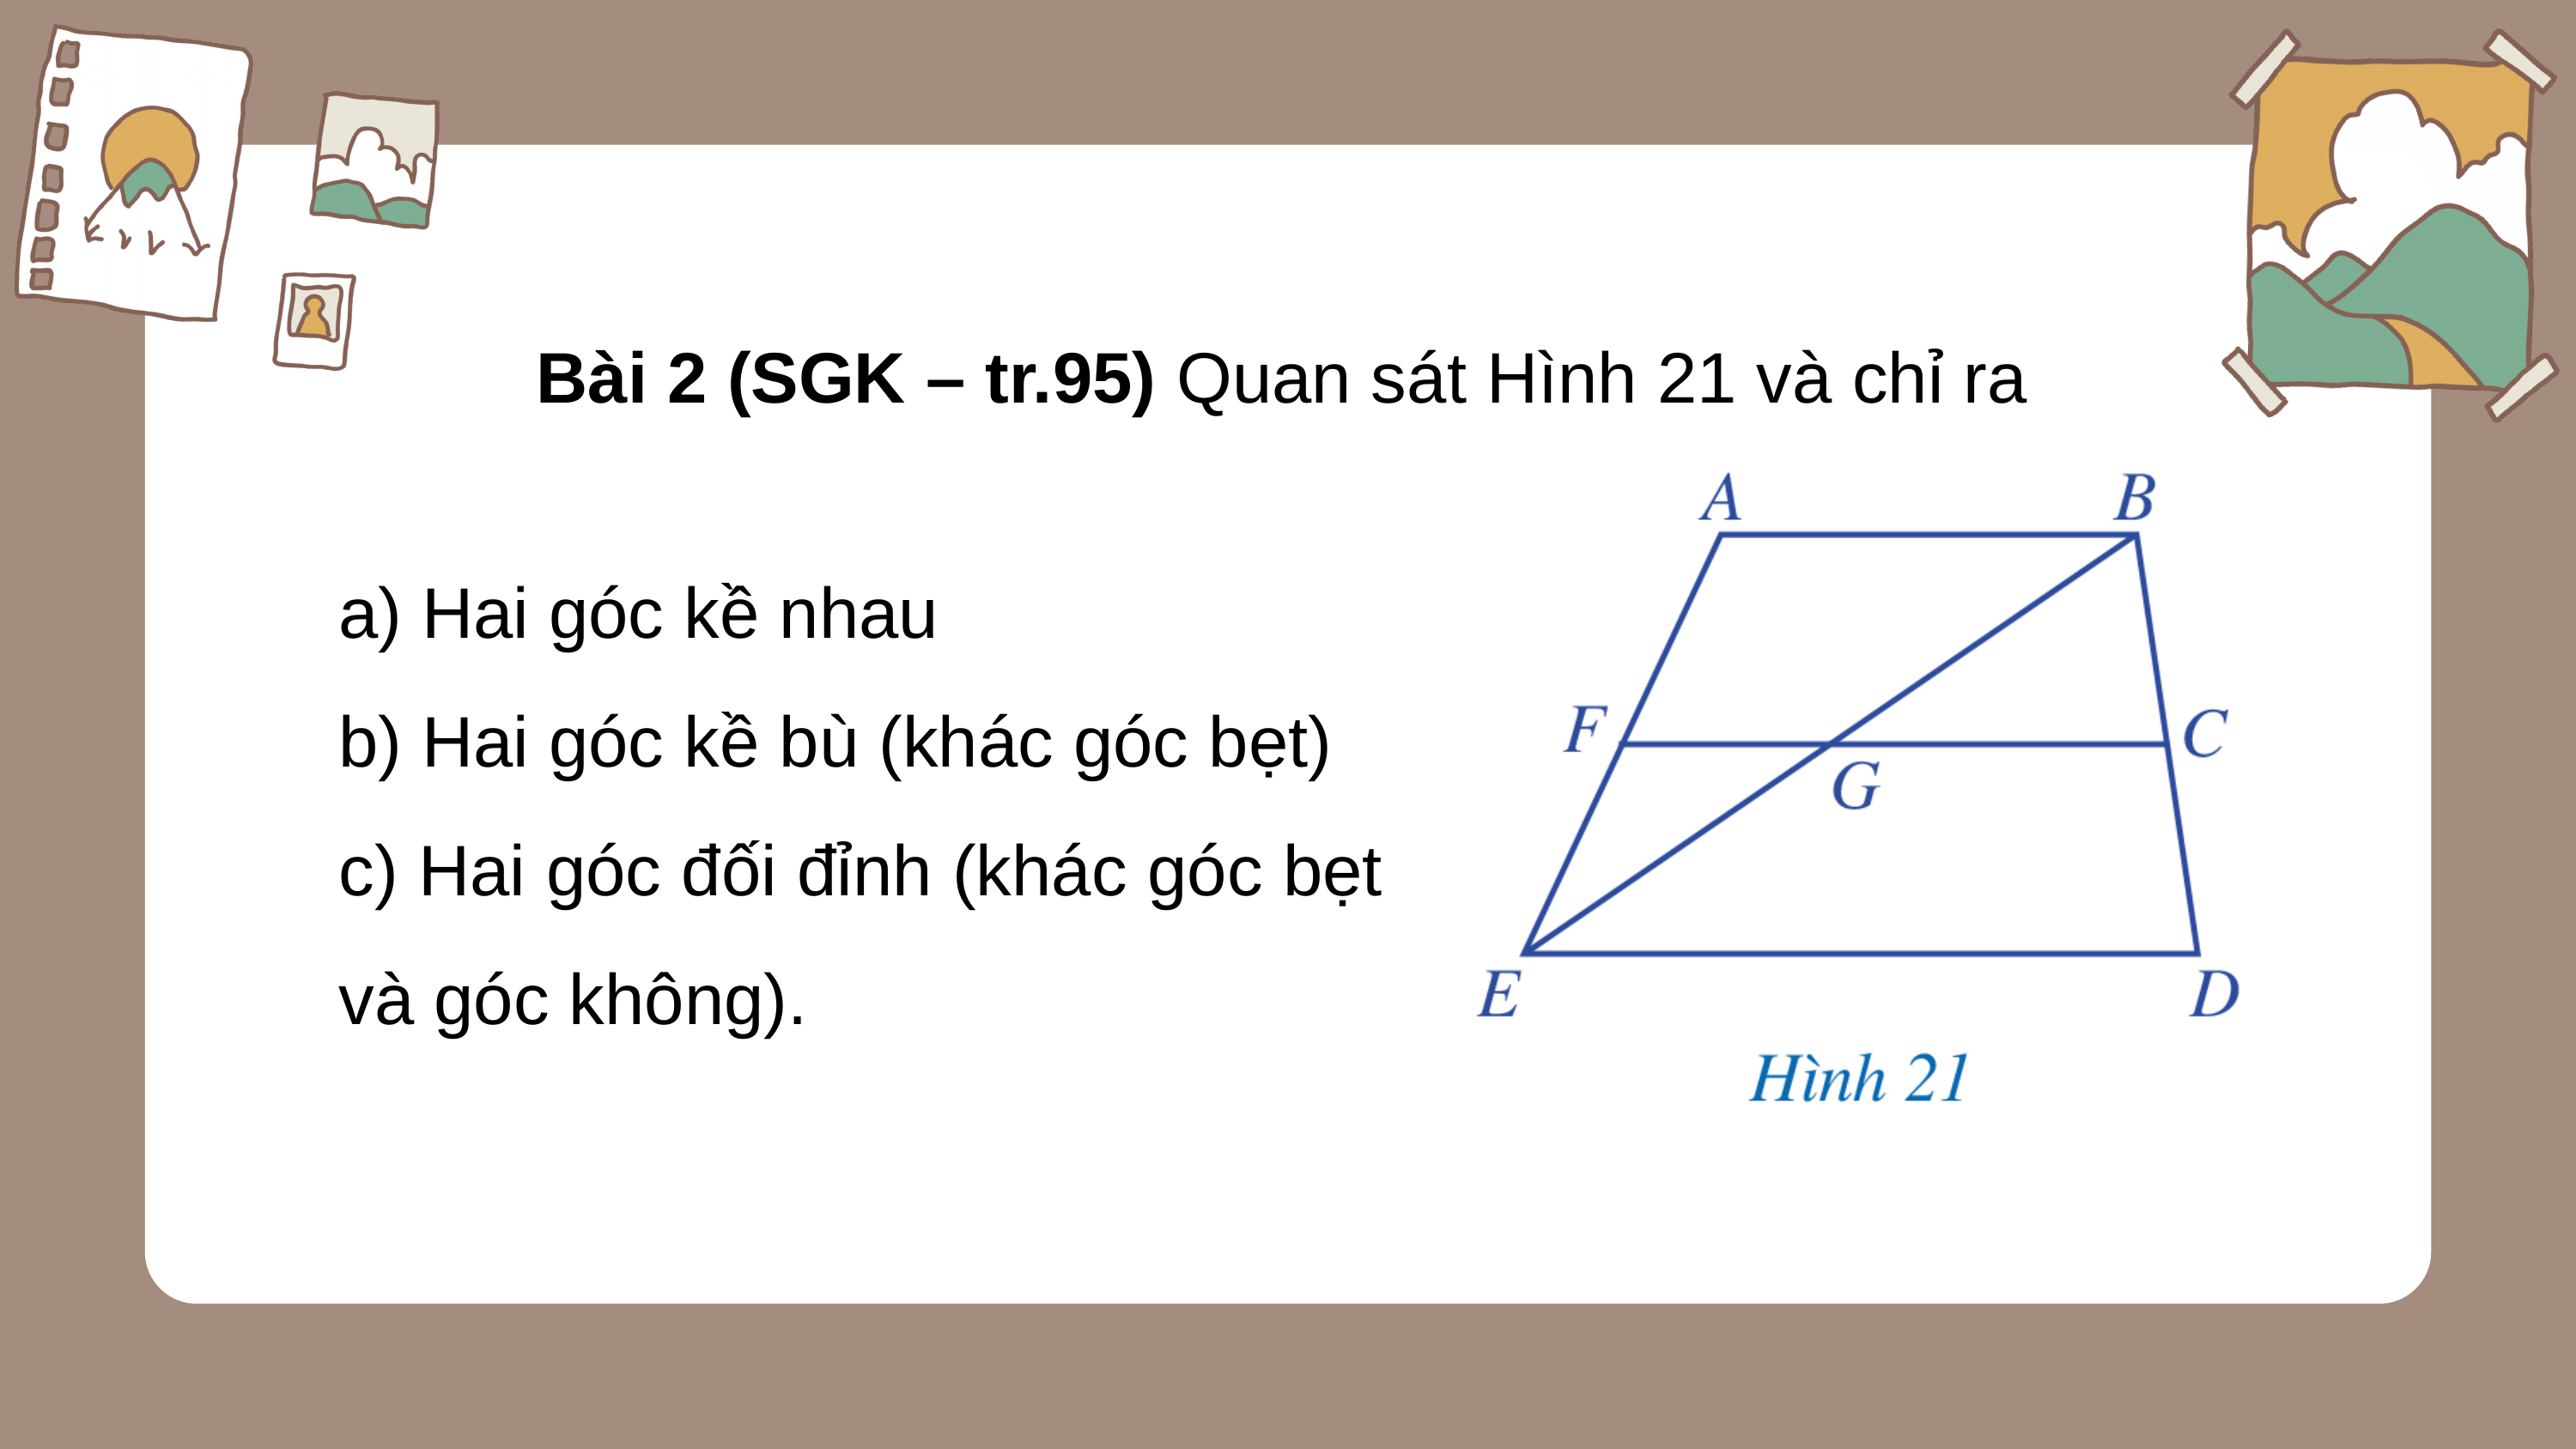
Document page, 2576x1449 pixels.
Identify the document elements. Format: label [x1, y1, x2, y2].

text_box [144, 144, 2432, 1304]
picture [1, 16, 453, 356]
picture [2222, 16, 2576, 430]
picture [1449, 429, 2293, 1138]
